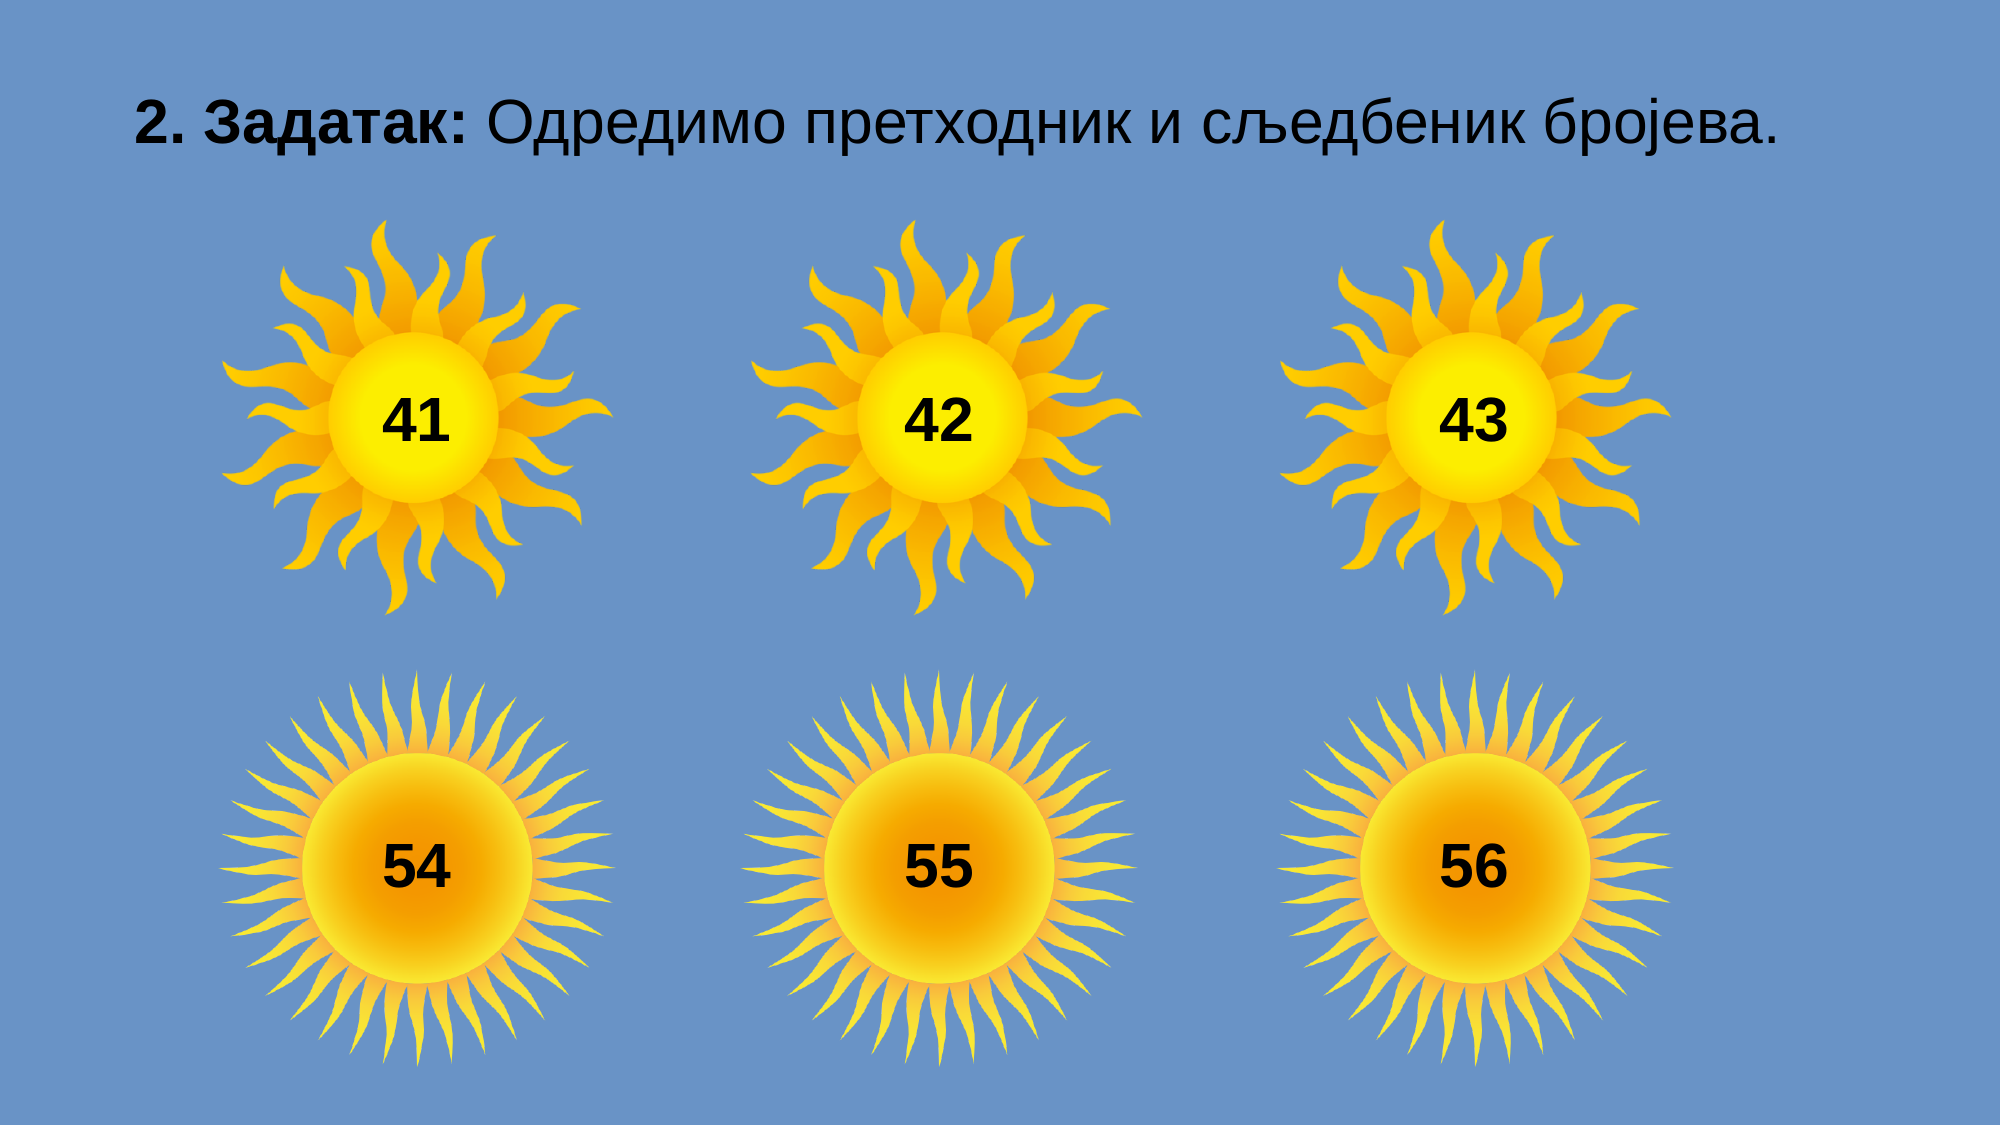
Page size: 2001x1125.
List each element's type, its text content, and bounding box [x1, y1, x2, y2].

picture [740, 669, 1138, 1067]
picture [218, 669, 616, 1067]
picture [1276, 216, 1674, 618]
picture [747, 216, 1145, 618]
text_box 2. Задатак: Одредимо претходник и сљедбеник бројева. [119, 73, 1835, 164]
picture [218, 216, 616, 618]
picture [1276, 669, 1674, 1067]
